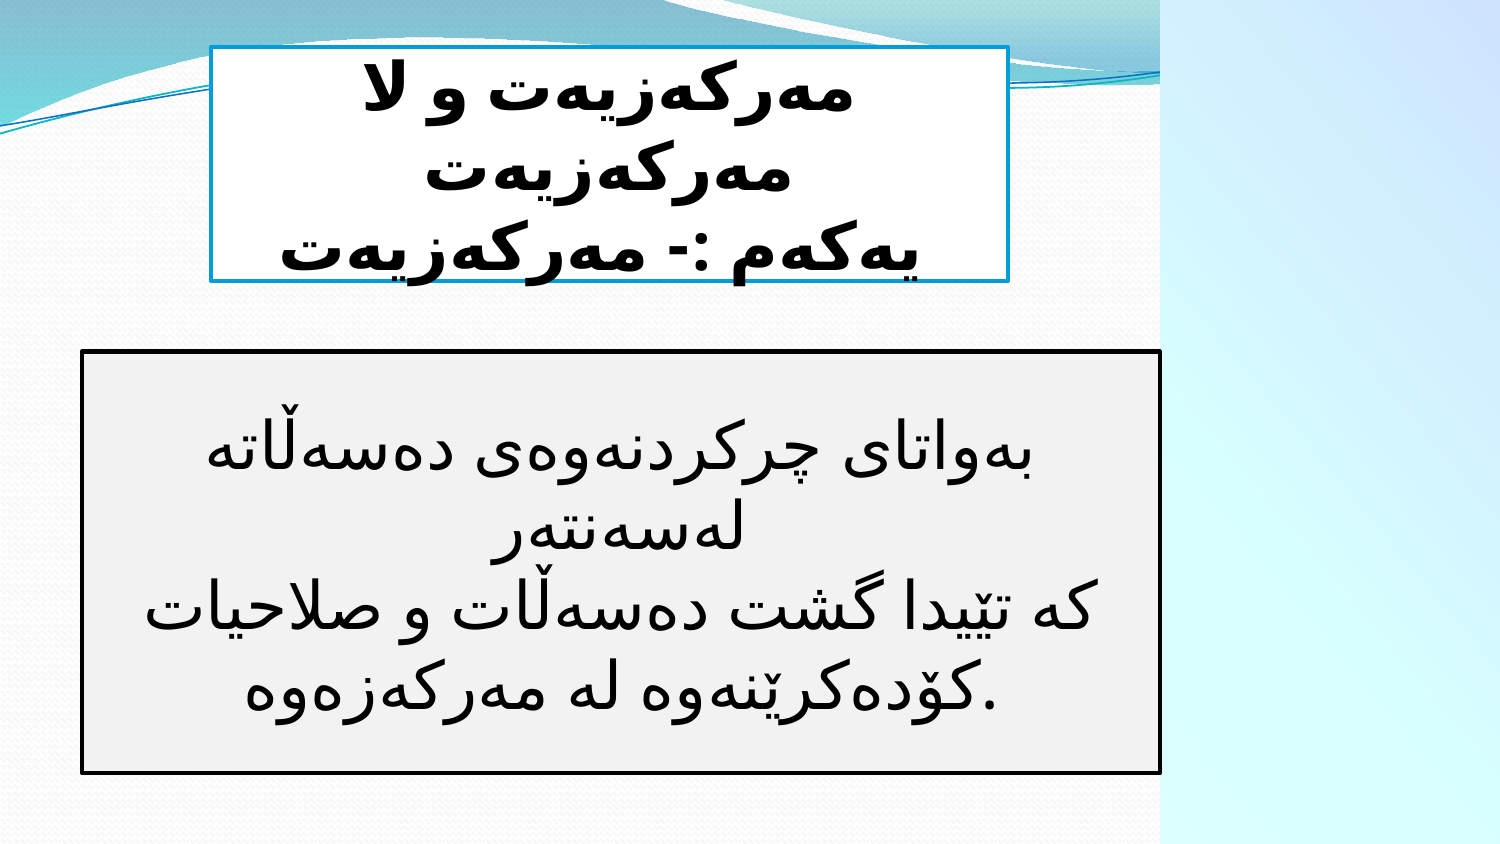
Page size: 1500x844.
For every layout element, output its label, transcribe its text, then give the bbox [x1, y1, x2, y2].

text_box مەركەزیەت و لا مەركەزیەت یەكەم :- مەركەزیەت [209, 45, 1010, 283]
text_box بەواتای چركردنەوەی دەسەڵاتە لەسەنتەر كە تێیدا گشت دەسەڵات و صلاحیات كۆدەكرێنەوە لە مەركەزەوە. [80, 349, 1152, 775]
picture [1159, 0, 1500, 844]
